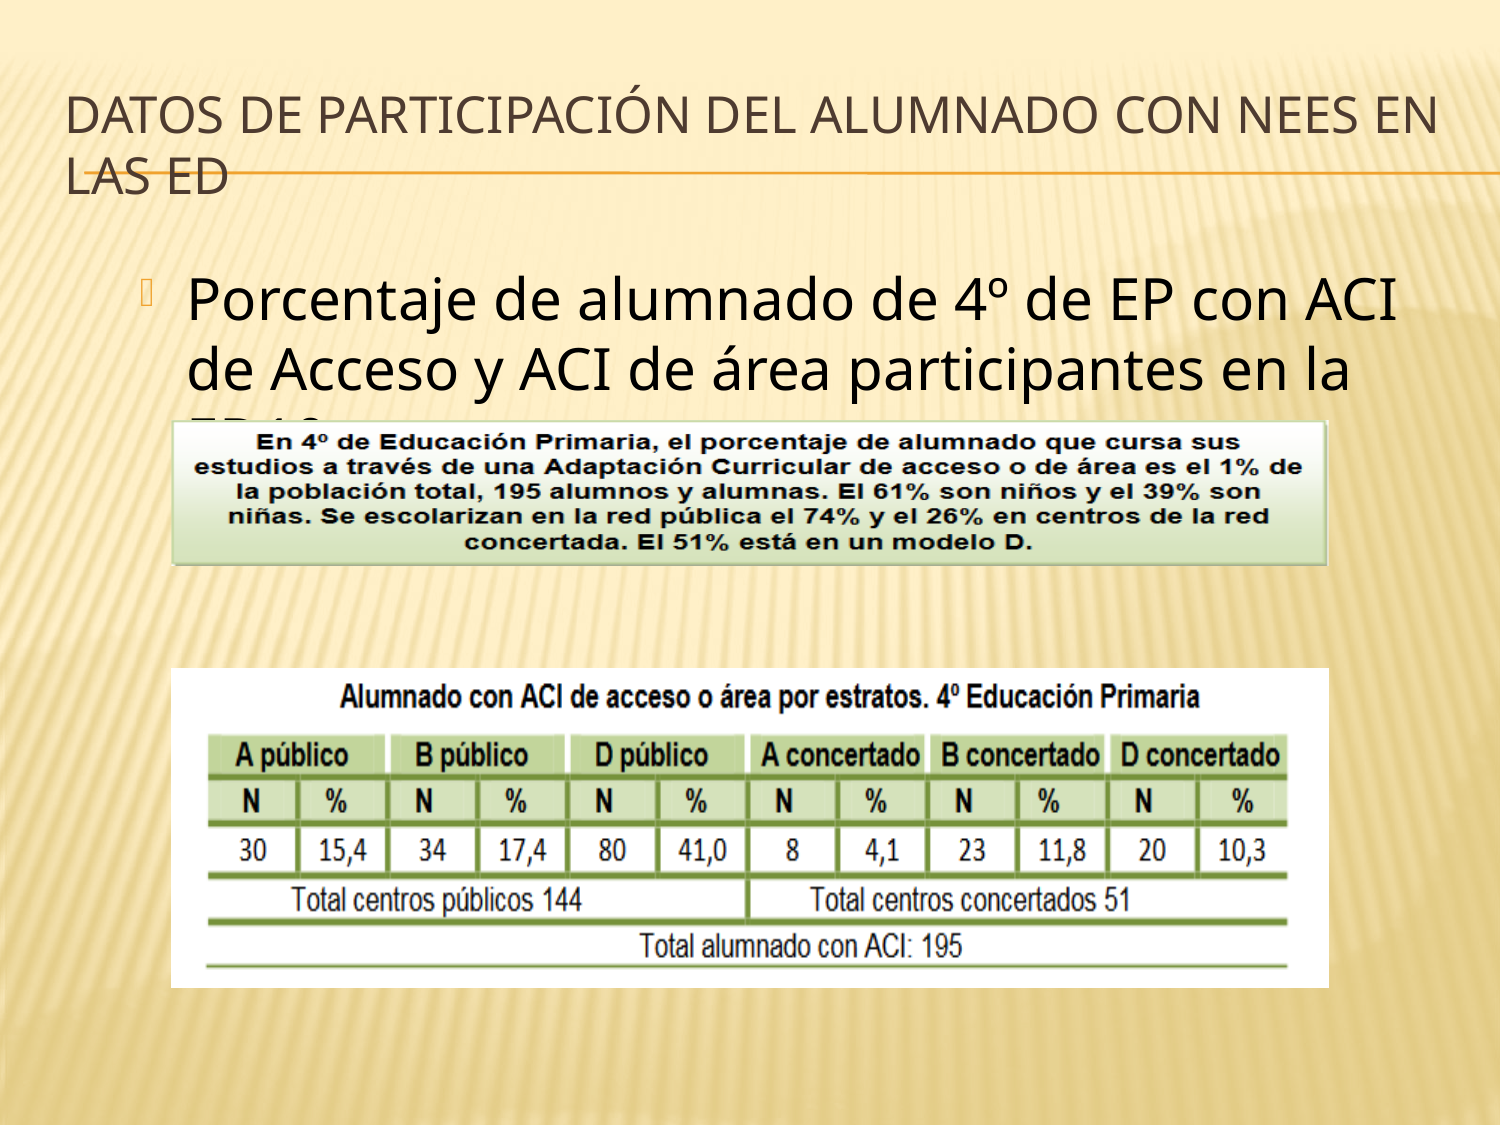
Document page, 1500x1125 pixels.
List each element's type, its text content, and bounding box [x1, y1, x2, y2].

picture [171, 420, 1330, 567]
picture [171, 668, 1330, 989]
list Porcentaje de alumnado de 4º de EP con ACI de Acceso y ACI de área participantes en la ED10. [50, 254, 1475, 998]
title Datos de participación del alumnado con nees en las ed [50, 75, 1475, 213]
